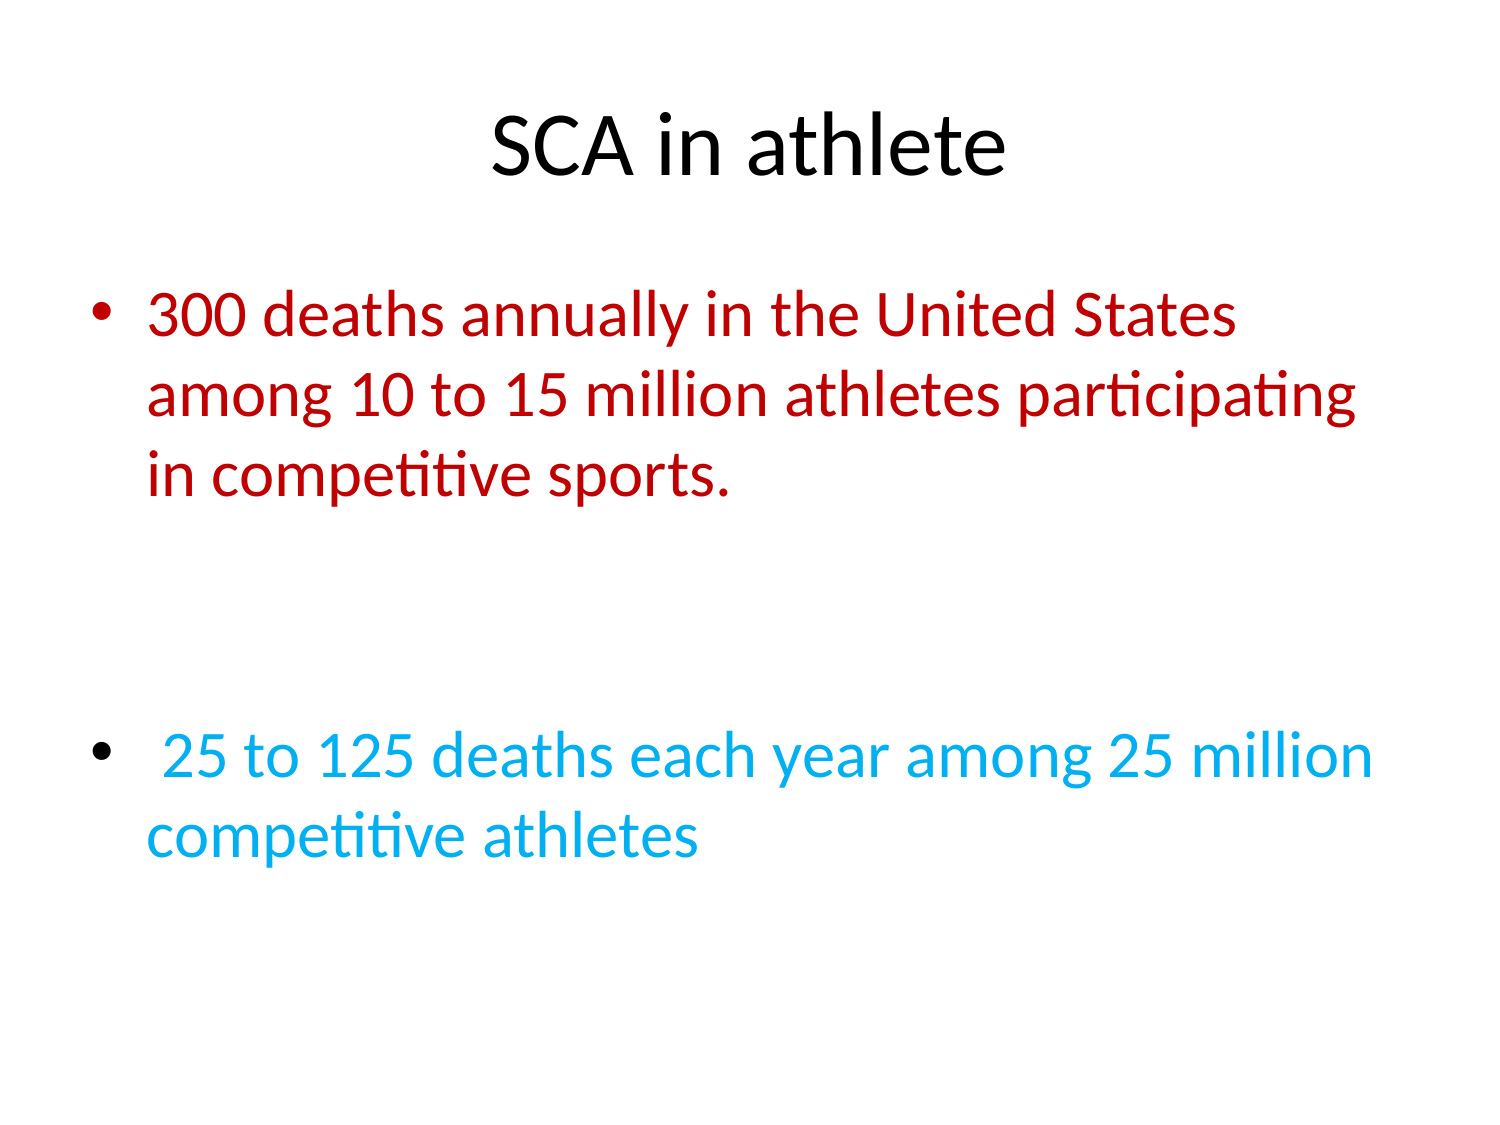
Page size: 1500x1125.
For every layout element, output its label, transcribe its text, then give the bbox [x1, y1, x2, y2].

title SCA in athlete [75, 45, 1425, 233]
list 300 deaths annually in the United States among 10 to 15 million athletes participating in competitive sports. 25 to 125 deaths each year among 25 million competitive athletes [75, 262, 1425, 1005]
